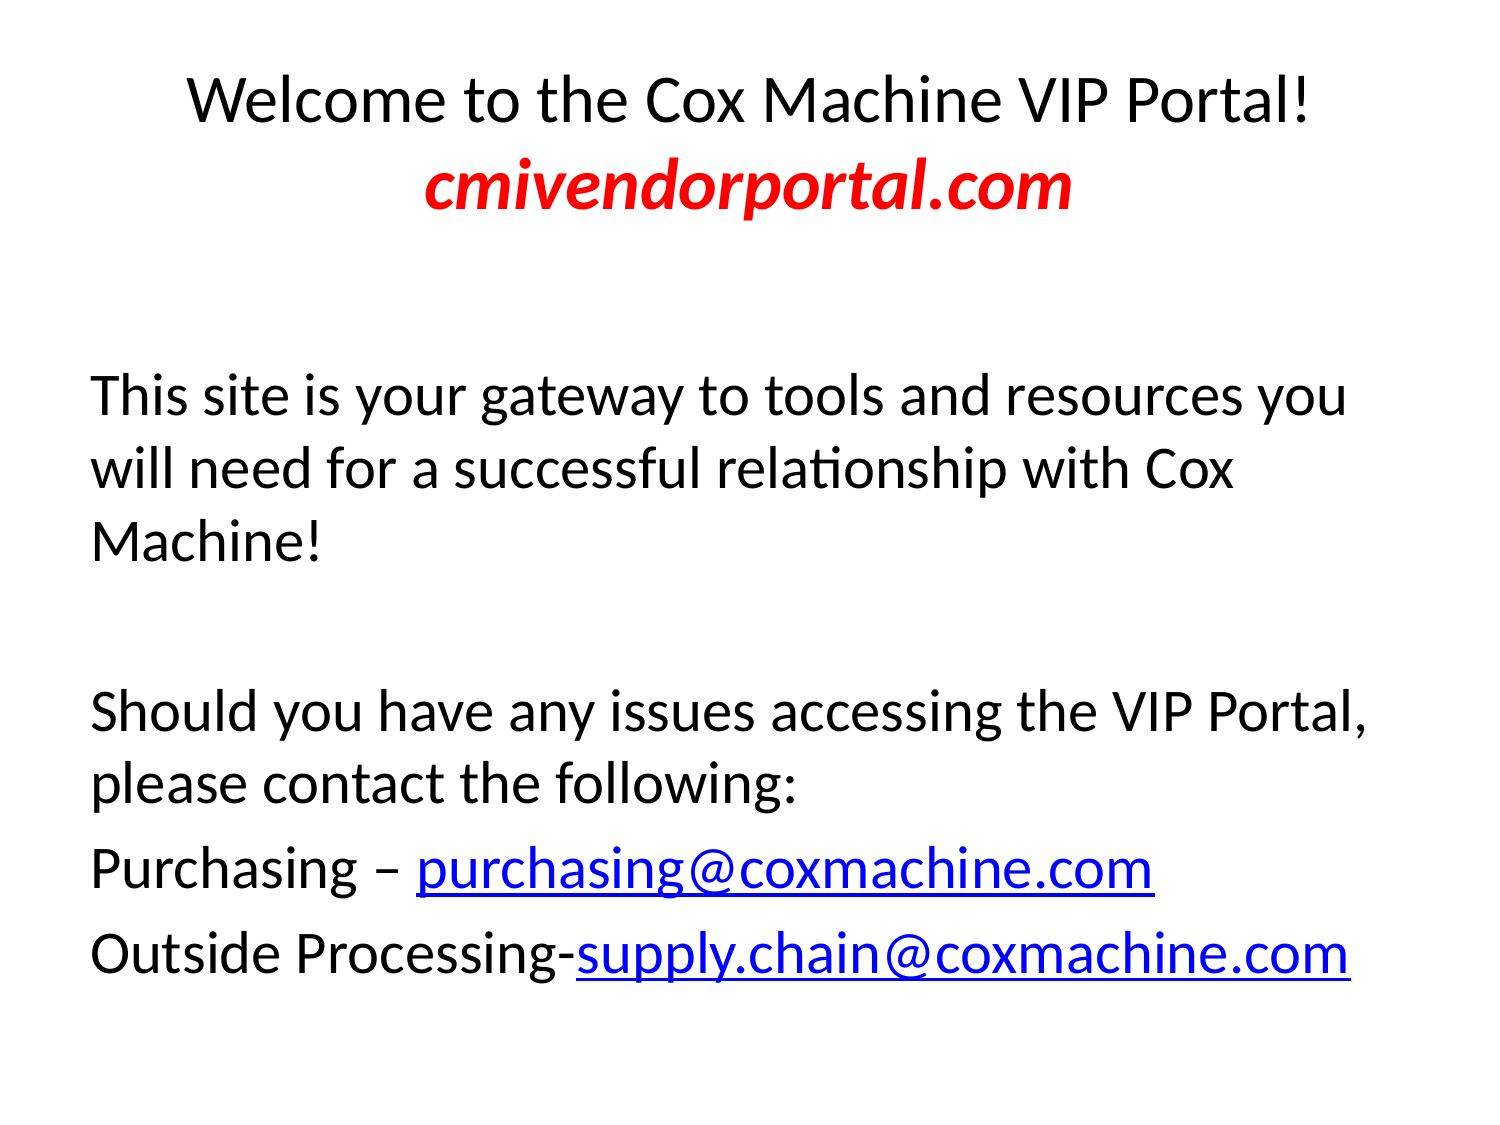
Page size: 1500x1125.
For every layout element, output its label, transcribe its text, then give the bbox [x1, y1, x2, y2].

title Welcome to the Cox Machine VIP Portal! cmivendorportal.com [75, 45, 1425, 233]
list This site is your gateway to tools and resources you will need for a successful relationship with Cox Machine! Should you have any issues accessing the VIP Portal, please contact the following: Purchasing – purchasing@coxmachine.com Outside Processing-supply.chain@coxmachine.com [75, 262, 1425, 1005]
